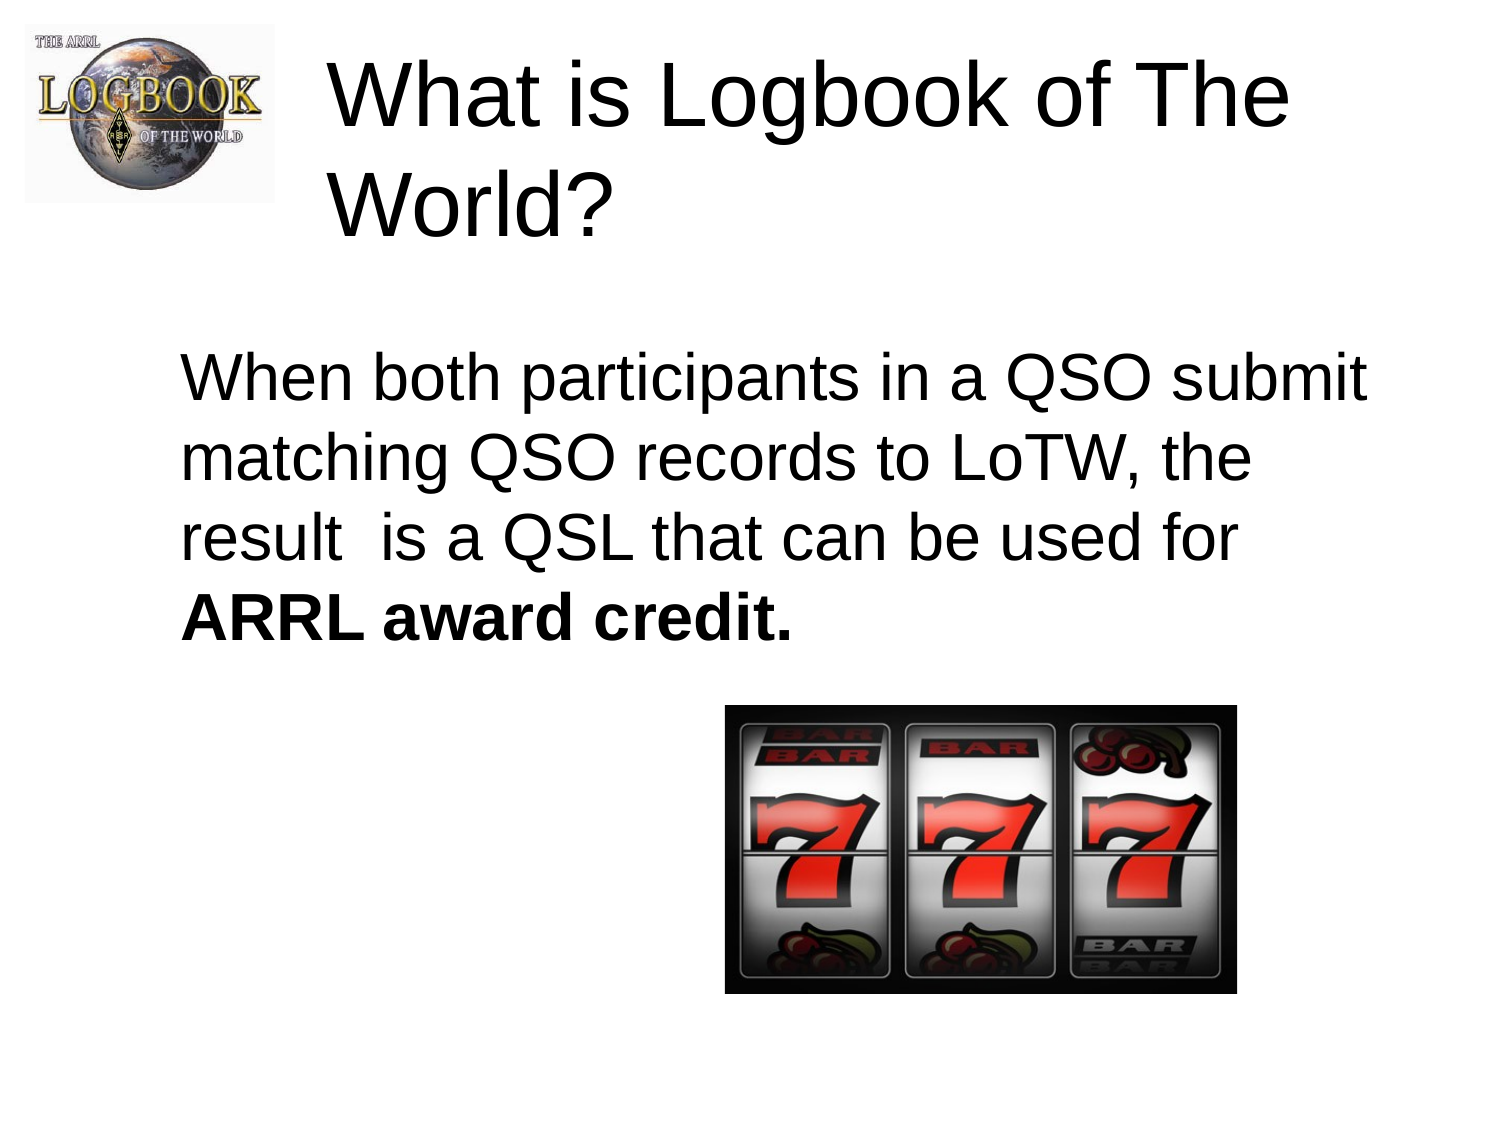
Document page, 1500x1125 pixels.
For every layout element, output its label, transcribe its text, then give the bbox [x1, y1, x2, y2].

text_box [724, 705, 1238, 994]
text_box [24, 24, 275, 203]
text_box When both participants in a QSO submit matching QSO records to LoTW, the result is a QSL that can be used for ARRL award credit. [164, 224, 1413, 654]
text_box What is Logbook of The World? [299, 32, 1496, 255]
